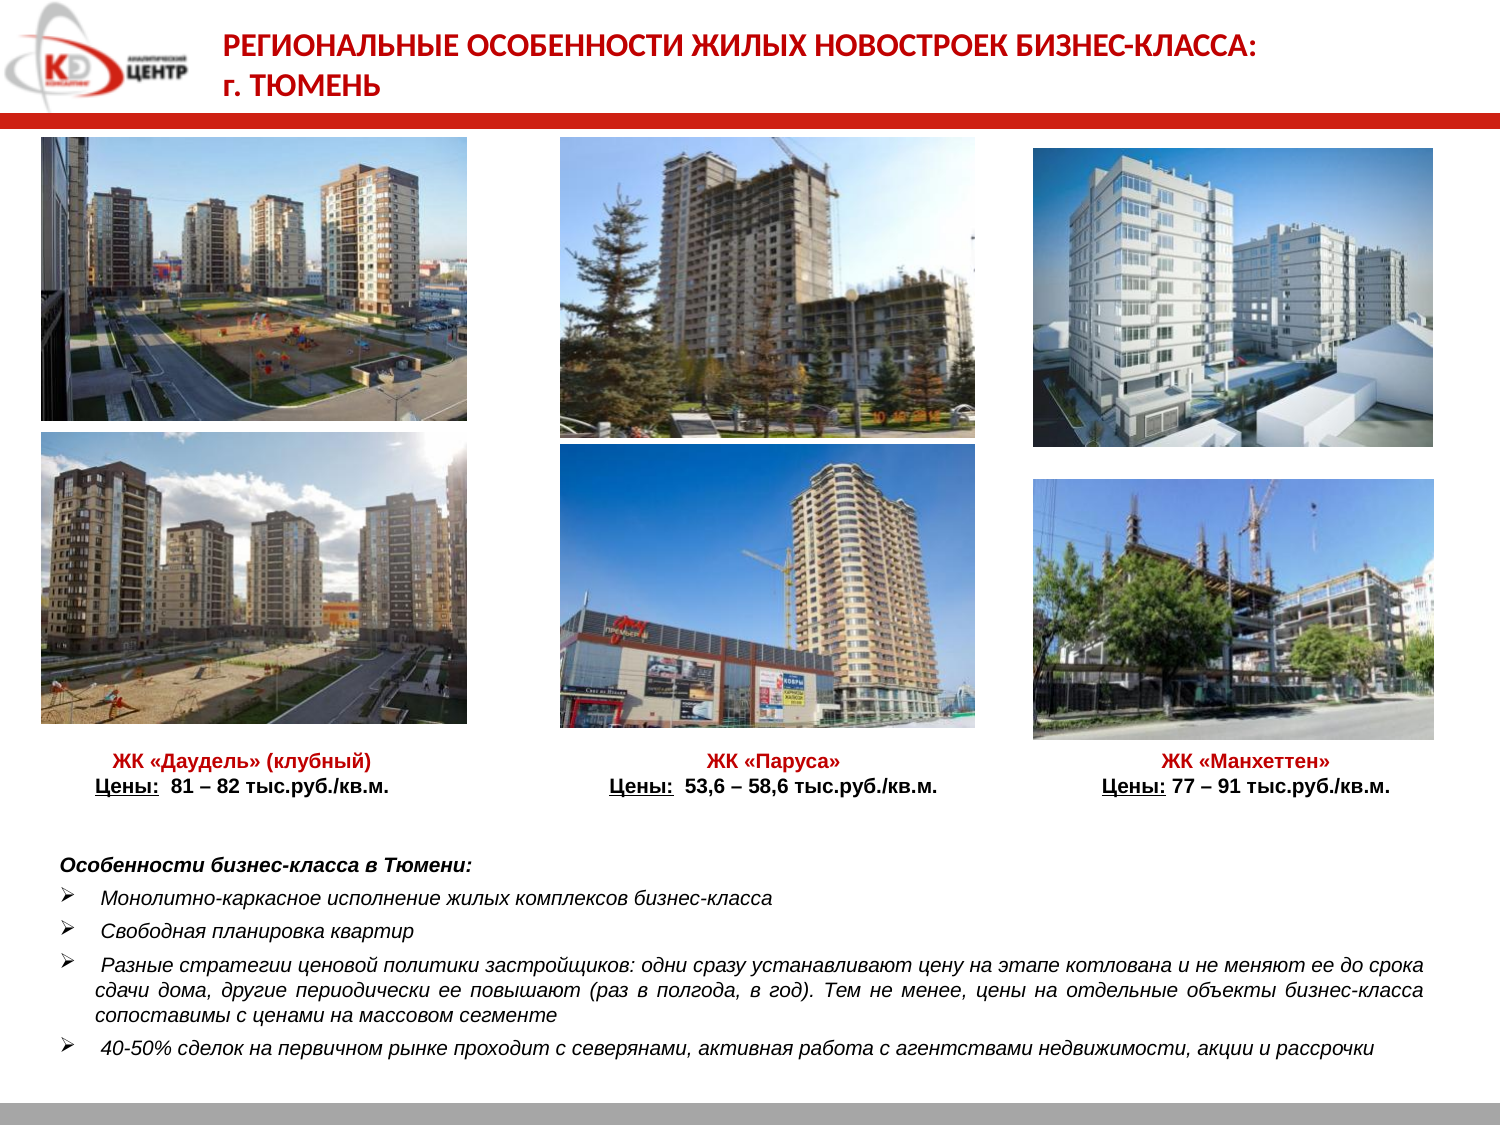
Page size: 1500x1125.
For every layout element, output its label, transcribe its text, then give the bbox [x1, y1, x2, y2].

picture [0, 0, 1500, 129]
picture [560, 136, 975, 438]
picture [560, 443, 975, 729]
text_box ЖК «Манхеттен» Цены: 77 – 91 тыс.руб./кв.м. [1080, 749, 1412, 805]
picture [40, 136, 467, 421]
picture [40, 432, 467, 724]
text_box ЖК «Даудель» (клубный) Цены: 81 – 82 тыс.руб./кв.м. [64, 740, 420, 805]
text_box ЖК «Паруса» Цены: 53,6 – 58,6 тыс.руб./кв.м. [584, 740, 963, 805]
text_box Особенности бизнес-класса в Тюмени: Монолитно-каркасное исполнение жилых комплексов бизнес-класса Свободная планировка квартир Разные стратегии ценовой политики застройщиков: одни сразу устанавливают цену на этапе котлована и не меняют ее до срока сдачи дома, другие периодически ее повышают (раз в полгода, в год). Тем не менее, цены на отдельные объекты бизнес-класса сопоставимы с ценами на массовом сегменте 40-50% сделок на первичном рынке проходит с северянами, активная работа с агентствами недвижимости, акции и рассрочки [44, 843, 1439, 1067]
text_box [0, 1101, 1500, 1125]
text_box РЕГИОНАЛЬНЫЕ ОСОБЕННОСТИ ЖИЛЫХ НОВОСТРОЕК БИЗНЕС-КЛАССА: г. ТЮМЕНЬ [208, 15, 1282, 111]
picture [1033, 479, 1434, 740]
picture [1033, 148, 1433, 447]
